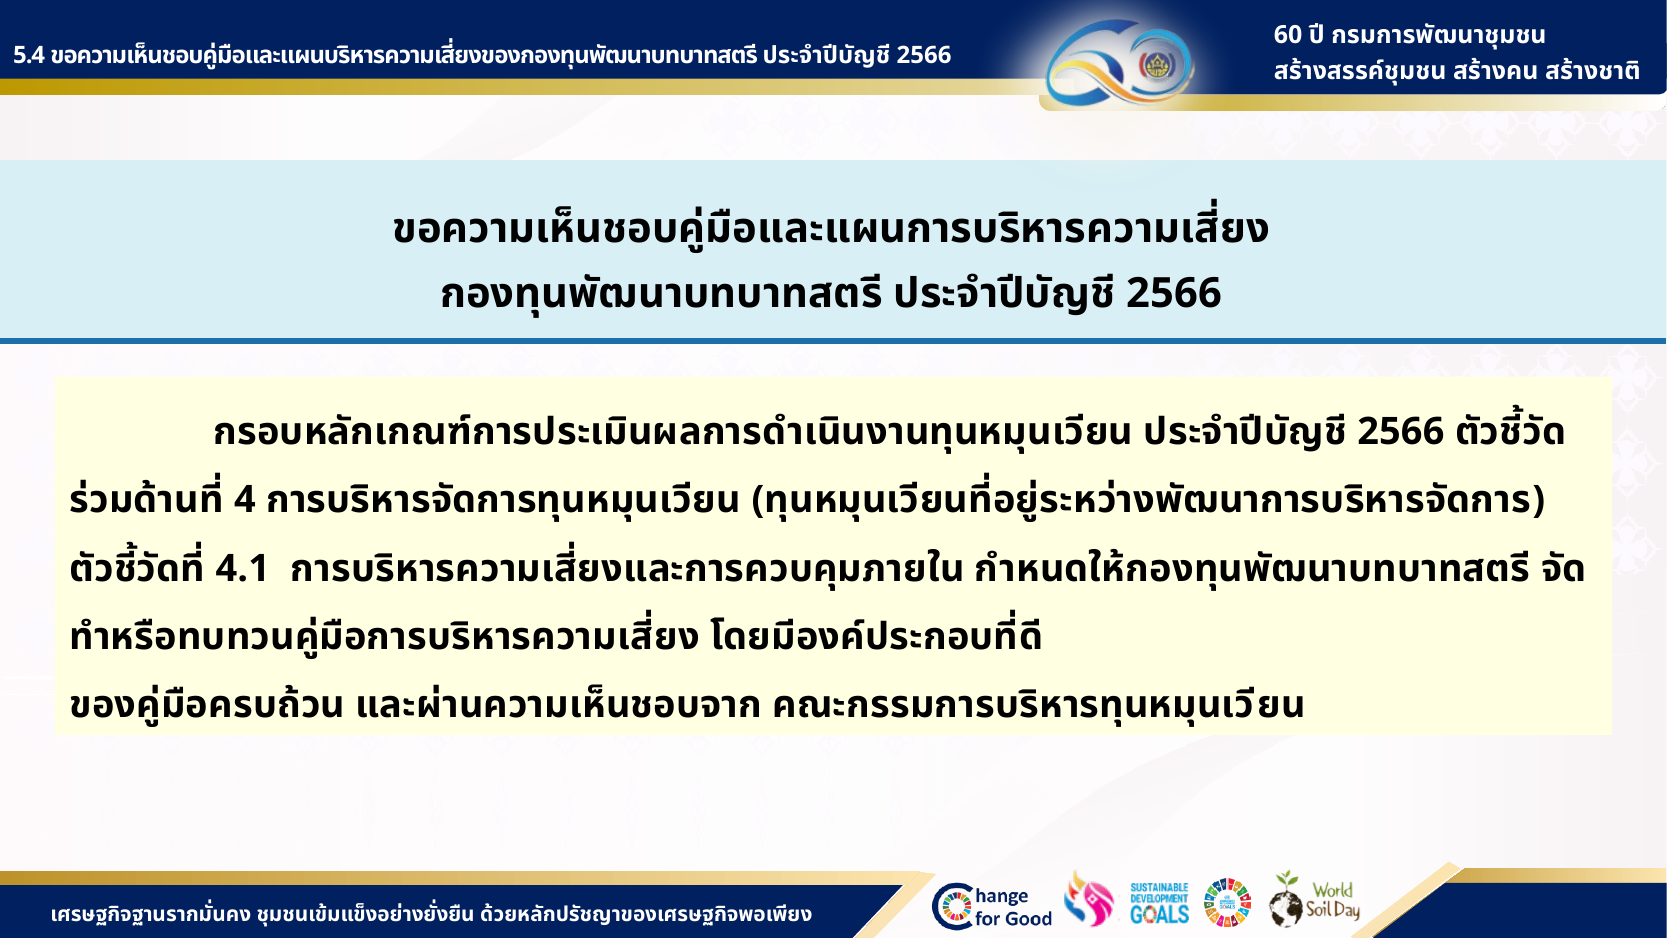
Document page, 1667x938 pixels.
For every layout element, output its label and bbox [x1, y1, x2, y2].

list [54, 376, 1613, 735]
text_box [0, 845, 1667, 938]
text_box [0, 0, 1667, 209]
title [0, 209, 1667, 341]
